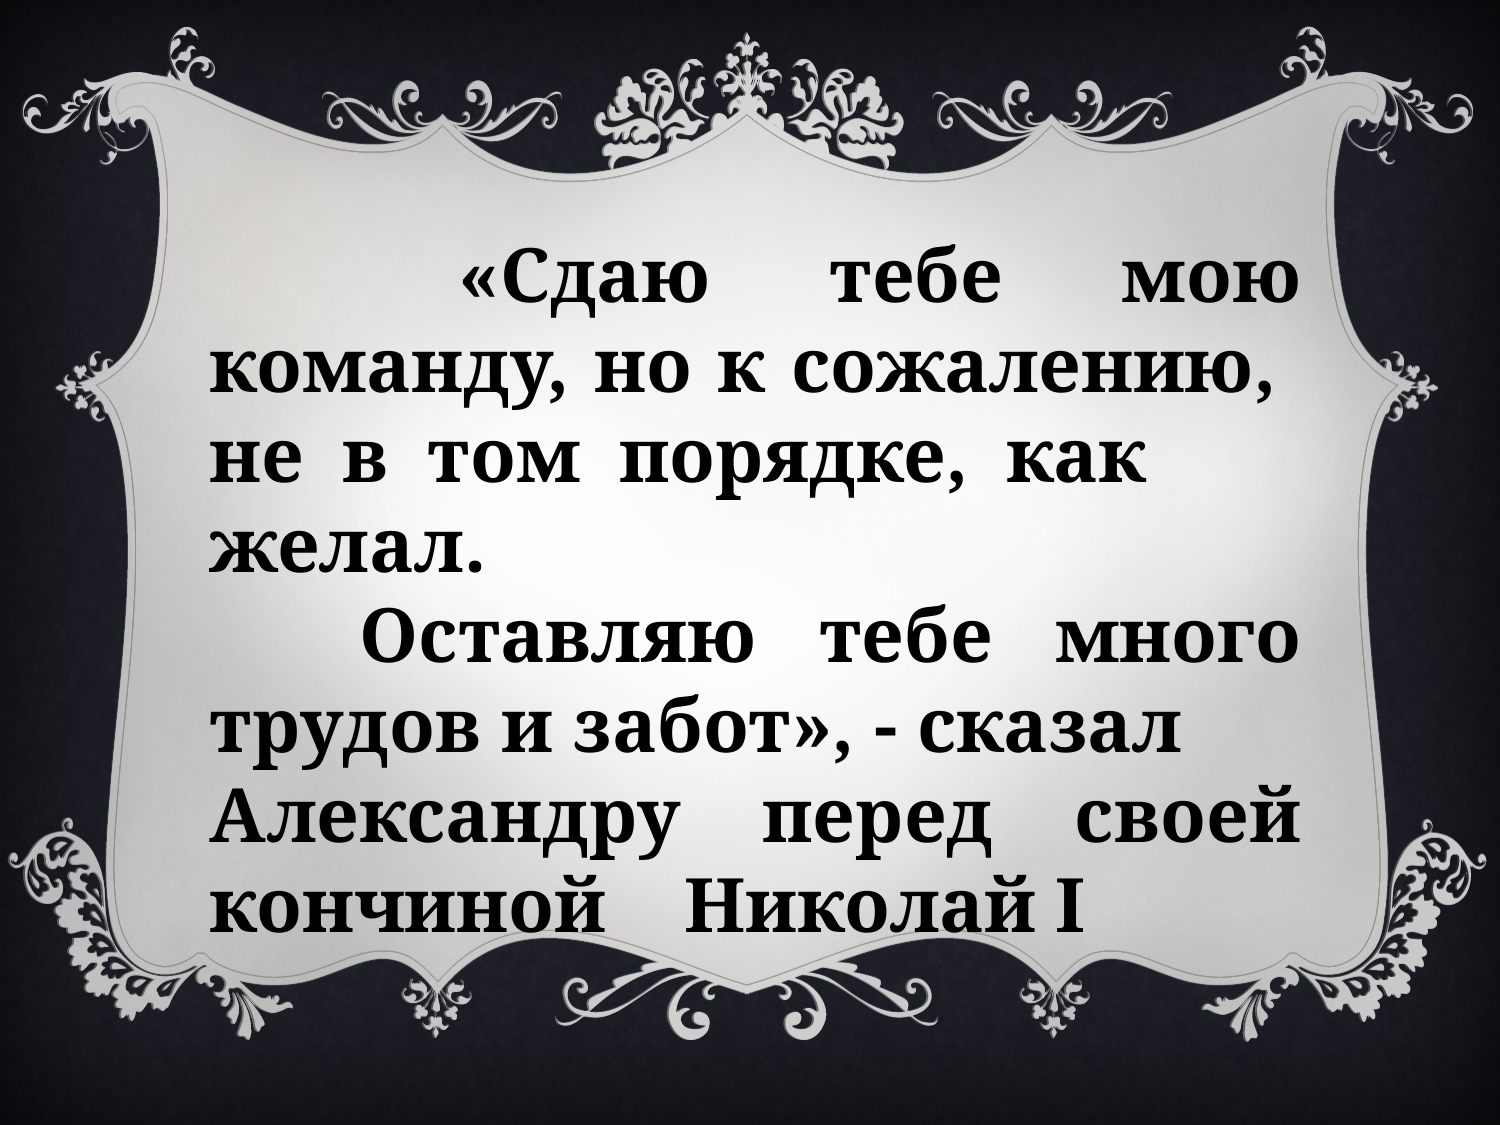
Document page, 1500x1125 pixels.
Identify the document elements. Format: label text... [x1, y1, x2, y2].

text_box «Сдаю тебе мою команду, но к сожалению, не в том порядке, как желал. Оставляю тебе много трудов и забот», - сказал Александру перед своей кончиной Николай I [194, 219, 1317, 955]
picture [0, 0, 1500, 1125]
